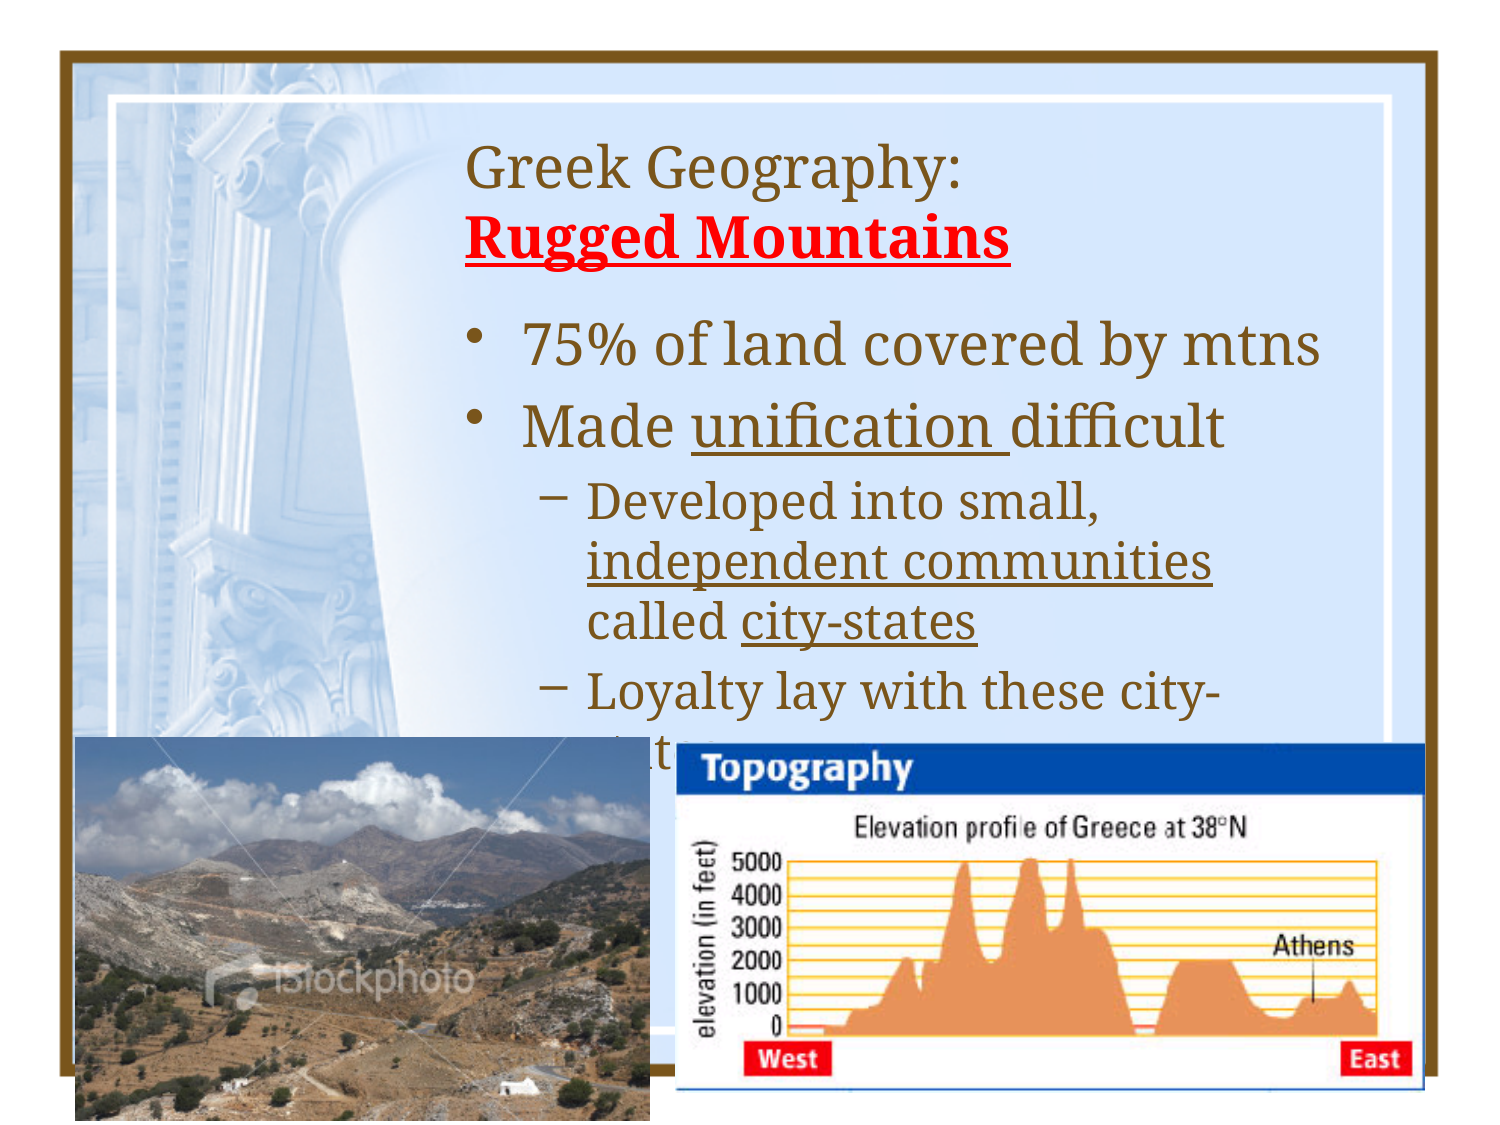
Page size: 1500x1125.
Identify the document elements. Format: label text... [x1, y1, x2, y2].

picture [0, 0, 1500, 1125]
list 75% of land covered by mtns Made unification difficult Developed into small, independent communities called city-states Loyalty lay with these city-states [449, 299, 1350, 938]
title Greek Geography: Rugged Mountains [449, 125, 1350, 275]
